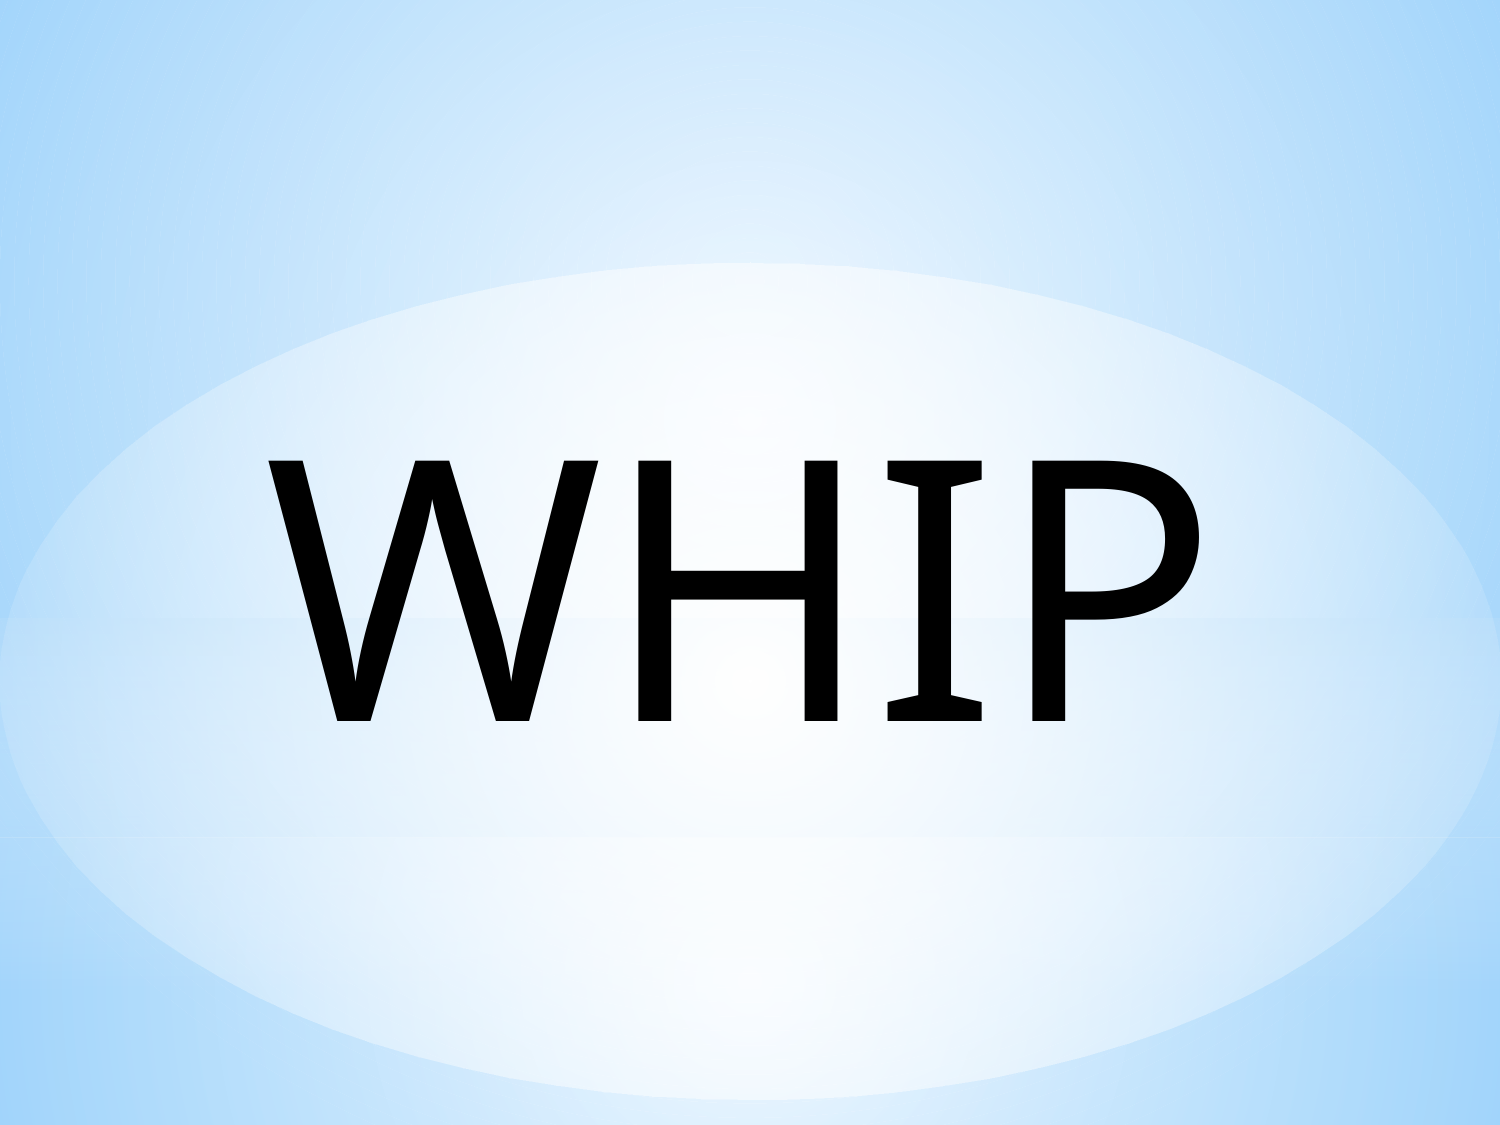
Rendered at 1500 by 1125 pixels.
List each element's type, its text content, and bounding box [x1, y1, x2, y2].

text_box WHIP [249, 349, 1268, 803]
